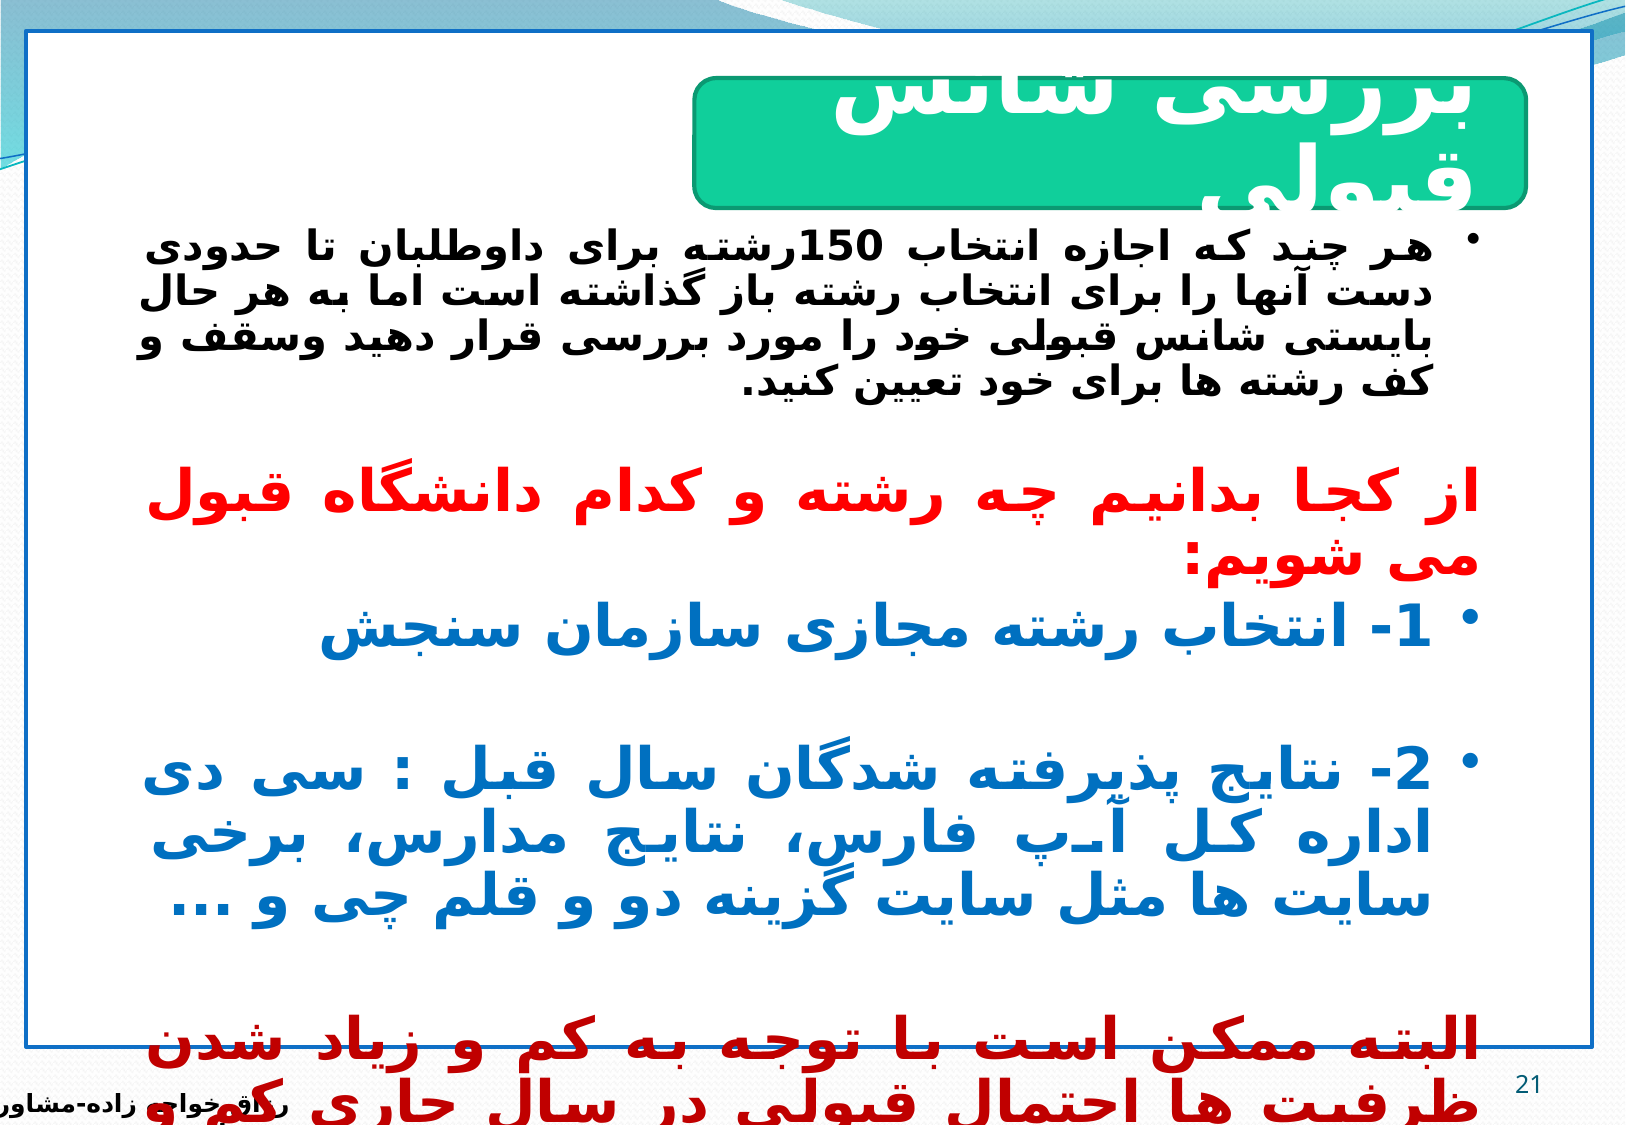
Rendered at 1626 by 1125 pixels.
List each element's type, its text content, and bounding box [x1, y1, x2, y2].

slide_number 21 [1408, 1054, 1544, 1103]
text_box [25, 30, 1593, 1047]
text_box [694, 77, 1527, 209]
